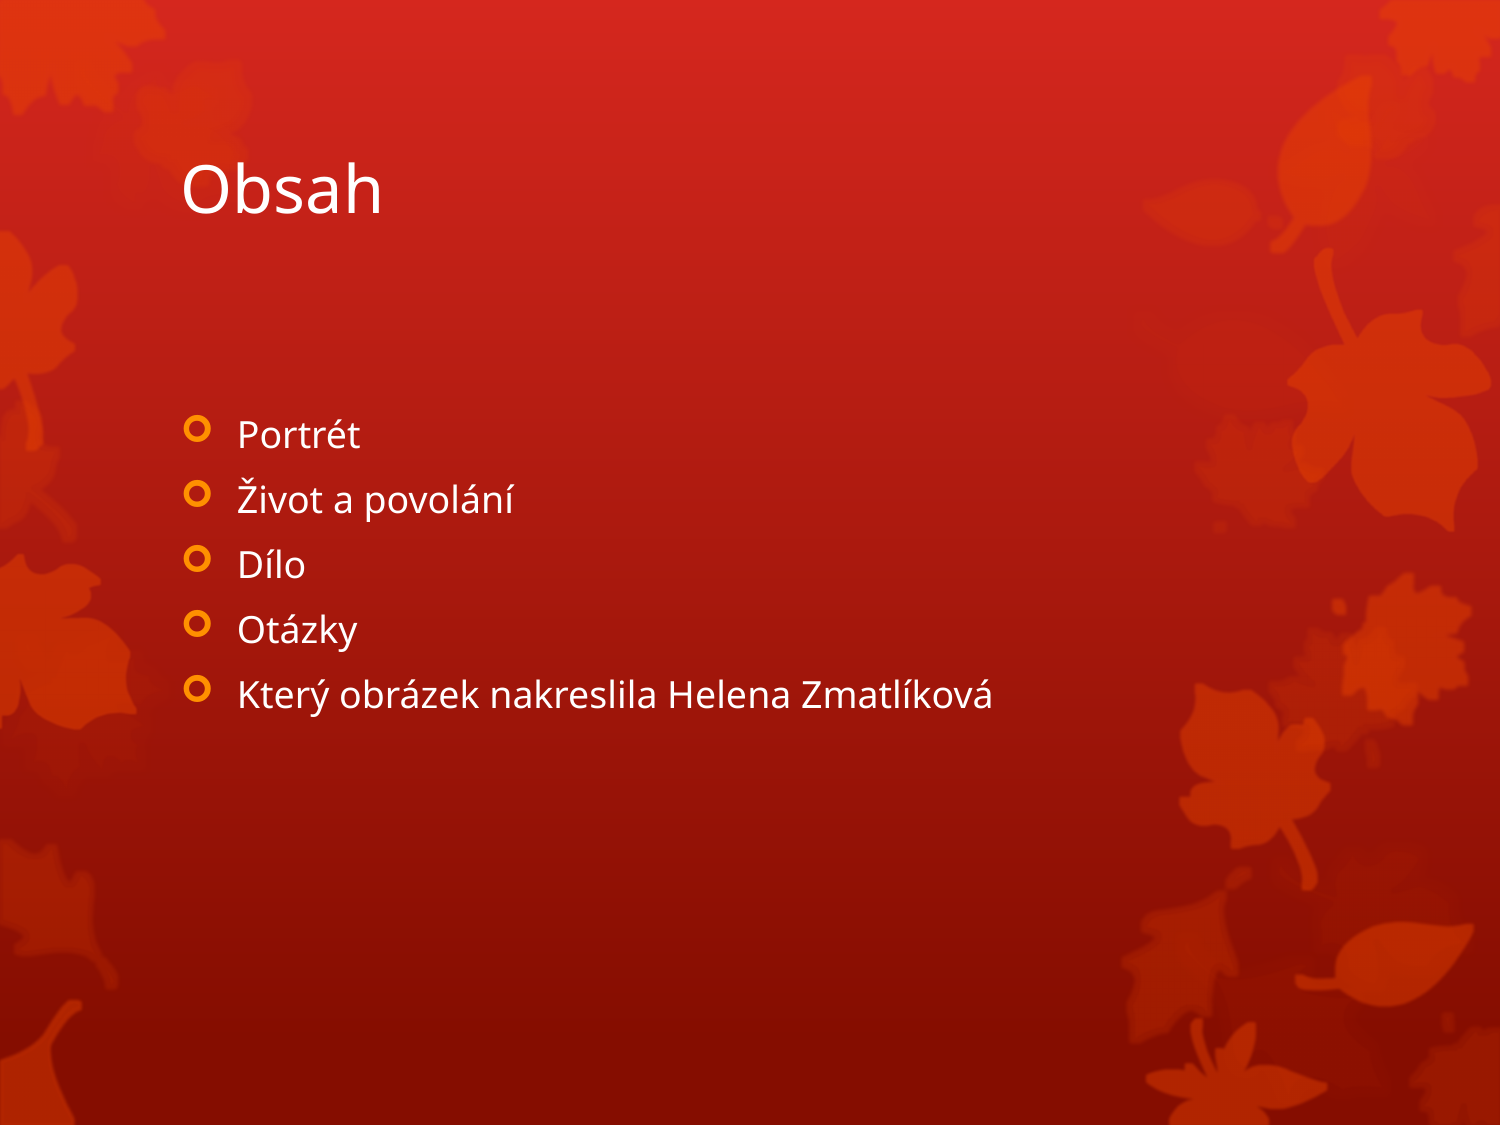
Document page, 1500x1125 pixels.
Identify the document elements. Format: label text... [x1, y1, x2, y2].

title Obsah [165, 110, 1335, 263]
list Portrét Život a povolání Dílo Otázky Který obrázek nakreslila Helena Zmatlíková [165, 296, 1335, 962]
